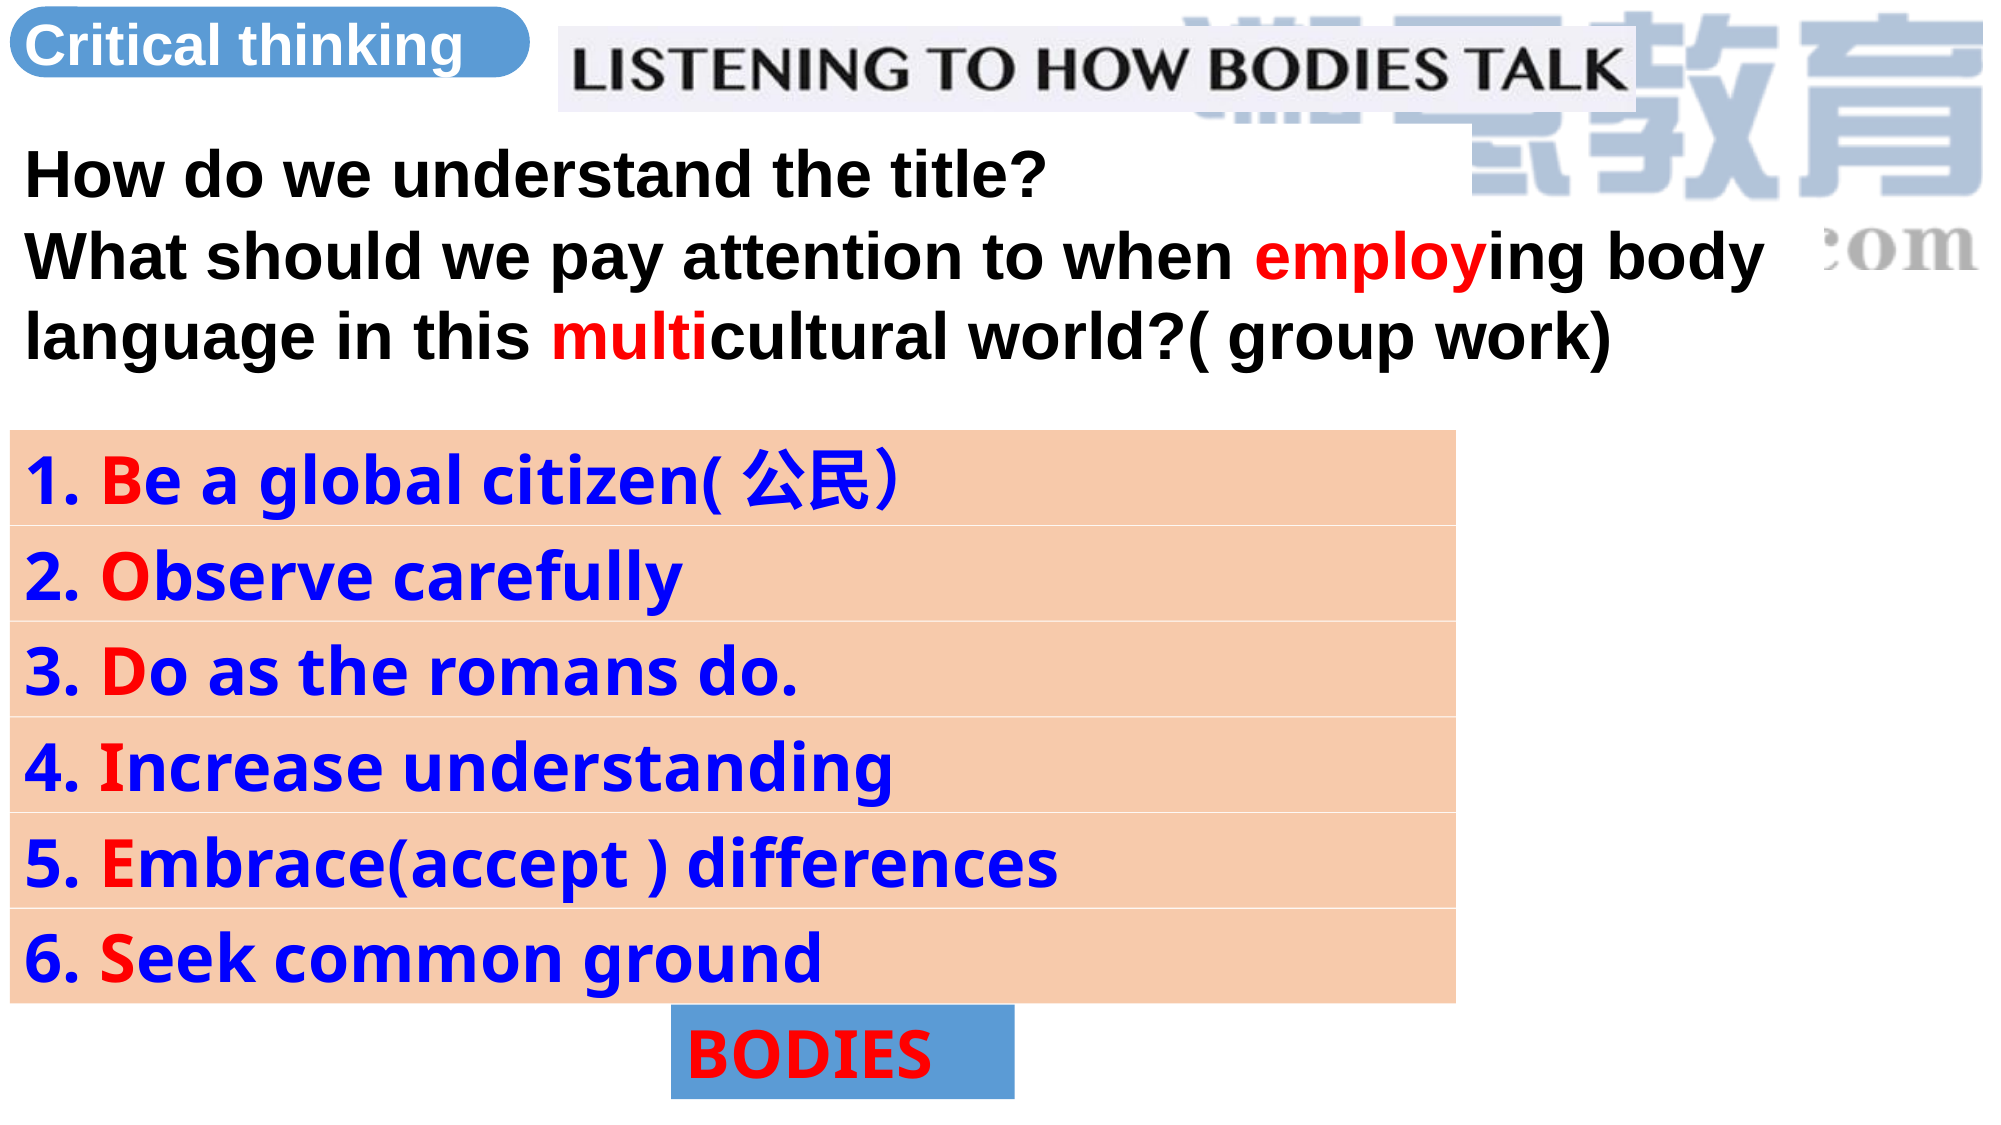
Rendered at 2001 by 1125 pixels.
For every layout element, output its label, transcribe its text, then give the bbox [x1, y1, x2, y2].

text_box What should we pay attention to when employing body language in this multicultural world?( group work) [9, 205, 1824, 381]
text_box 5. Embrace(accept ) differences [9, 813, 1456, 908]
text_box How do we understand the title? [9, 123, 1472, 205]
picture [558, 9, 1983, 270]
text_box Critical thinking [9, 0, 559, 84]
text_box 4. Increase understanding [9, 717, 1456, 813]
text_box BODIES [671, 1004, 1015, 1100]
text_box 3. Do as the romans do. [9, 621, 1456, 717]
text_box 2. Observe carefully [9, 525, 1456, 621]
text_box 1. Be a global citizen(公民） [9, 430, 1456, 525]
text_box 6. Seek common ground [9, 908, 1456, 1004]
